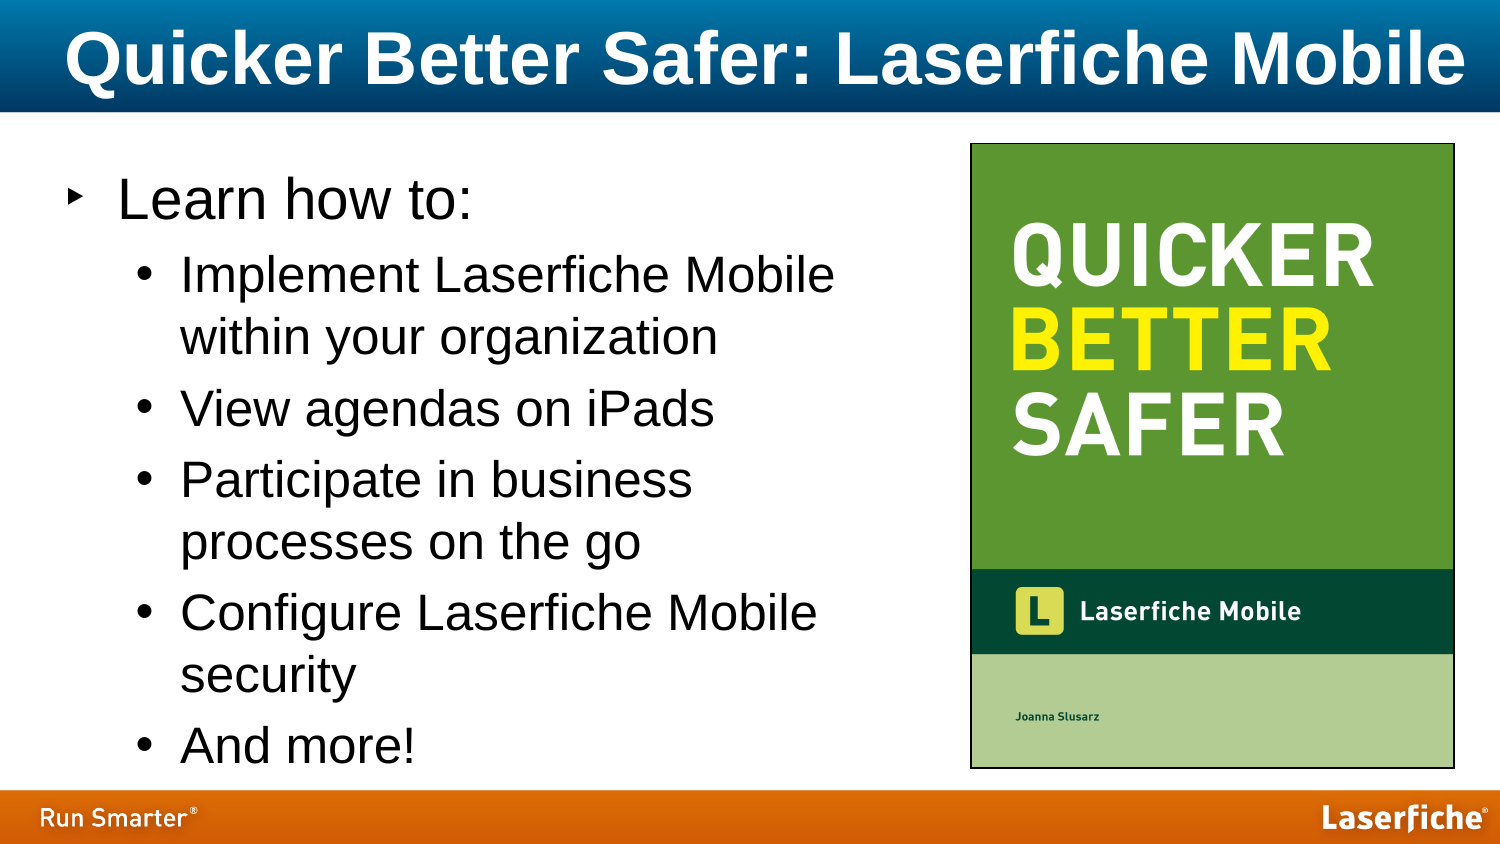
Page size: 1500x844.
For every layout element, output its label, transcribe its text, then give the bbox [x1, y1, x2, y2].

picture [0, 62, 1500, 844]
list Learn how to: Implement Laserfiche Mobile within your organization View agendas on iPads Participate in business processes on the go Configure Laserfiche Mobile security And more! [49, 153, 895, 788]
title Quicker Better Safer: Laserfiche Mobile [49, 0, 1500, 110]
